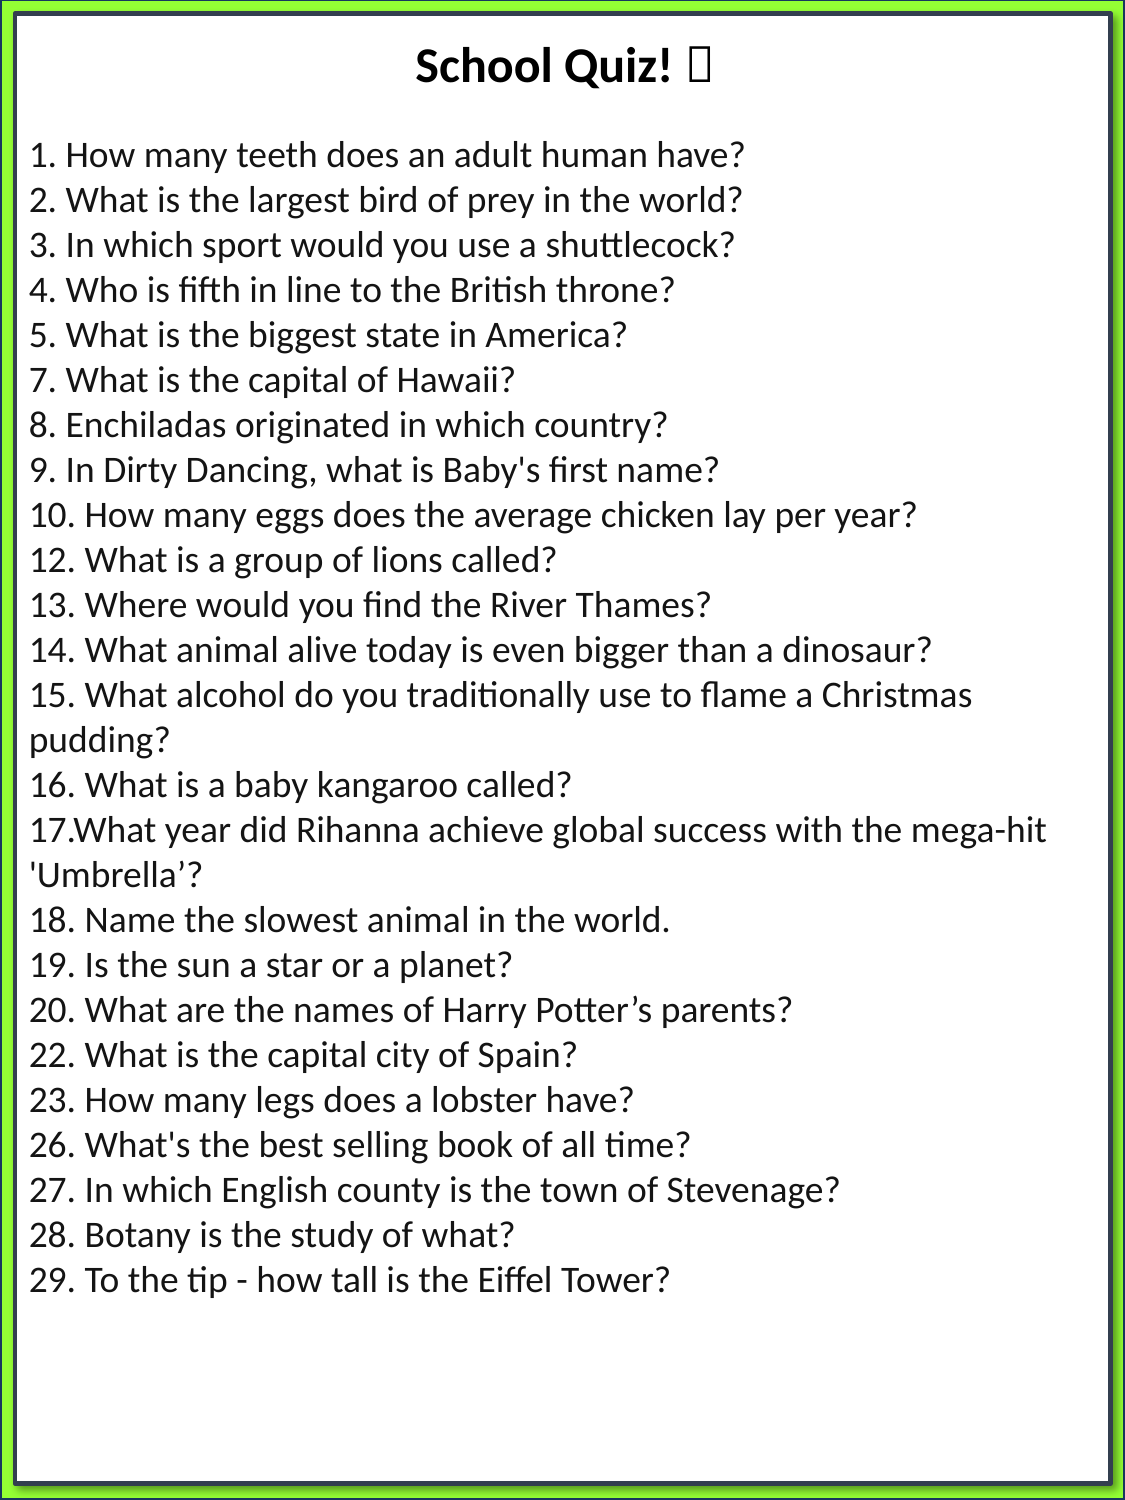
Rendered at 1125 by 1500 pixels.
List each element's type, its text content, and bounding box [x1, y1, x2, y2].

text_box 1. How many teeth does an adult human have? 2. What is the largest bird of prey in the world? 3. In which sport would you use a shuttlecock? 4. Who is fifth in line to the British throne? 5. What is the biggest state in America? 7. What is the capital of Hawaii? 8. Enchiladas originated in which country? 9. In Dirty Dancing, what is Baby's first name? 10. How many eggs does the average chicken lay per year? 12. What is a group of lions called? 13. Where would you find the River Thames? 14. What animal alive today is even bigger than a dinosaur? 15. What alcohol do you traditionally use to flame a Christmas pudding? 16. What is a baby kangaroo called? 17.What year did Rihanna achieve global success with the mega-hit 'Umbrella’? 18. Name the slowest animal in the world. 19. Is the sun a star or a planet? 20. What are the names of Harry Potter’s parents? 22. What is the capital city of Spain? 23. How many legs does a lobster have? 26. What's the best selling book of all time? 27. In which English county is the town of Stevenage? 28. Botany is the study of what? 29. To the tip - how tall is the Eiffel Tower? [13, 122, 1094, 1372]
text_box School Quiz!  [25, 25, 1106, 101]
